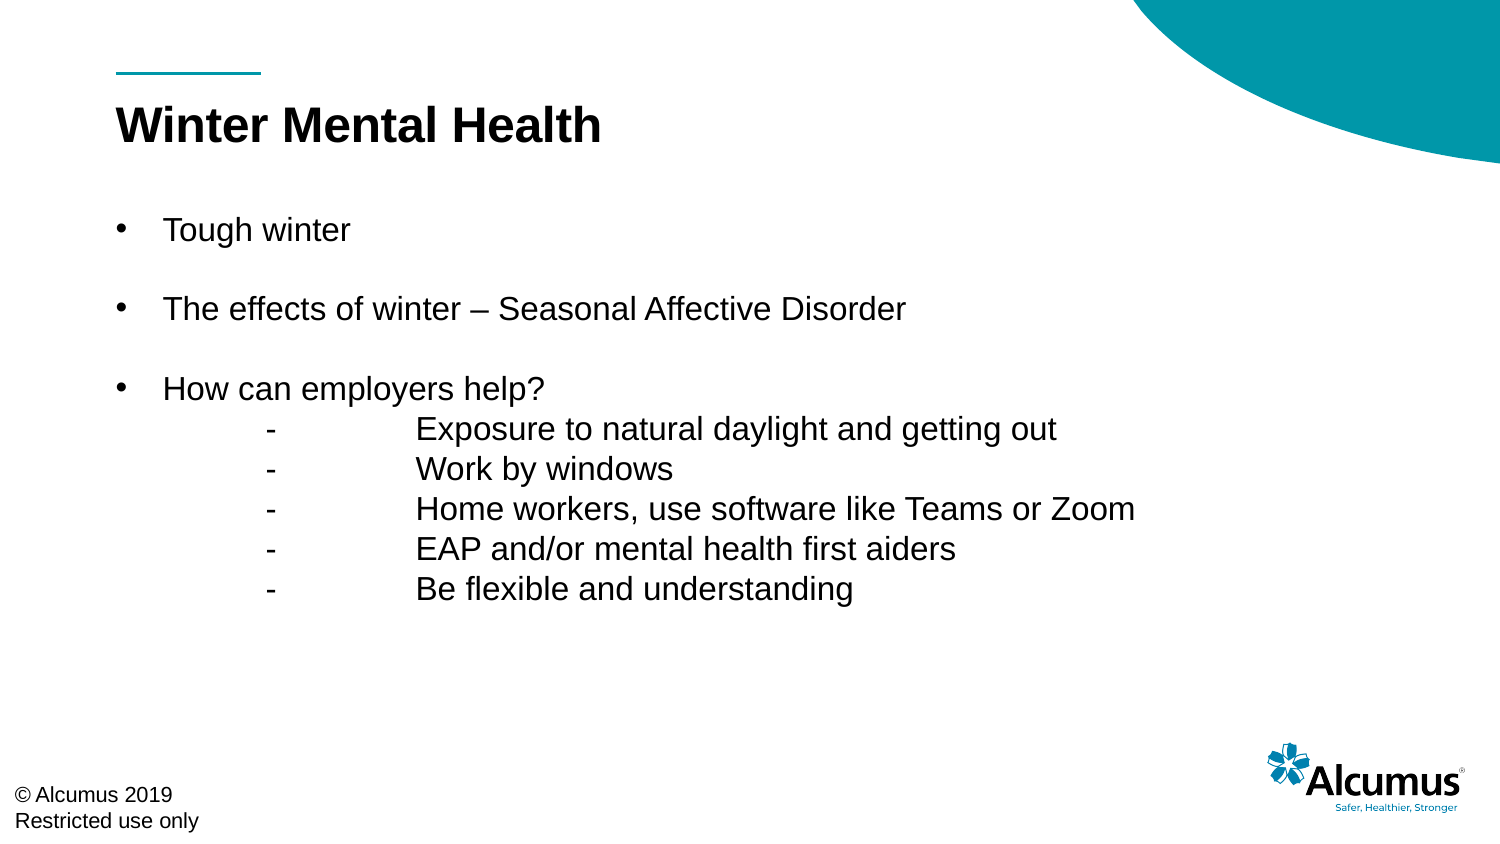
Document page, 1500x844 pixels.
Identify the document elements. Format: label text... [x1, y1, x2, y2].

title Winter Mental Health [115, 104, 1180, 164]
list Tough winter The effects of winter – Seasonal Affective Disorder How can employers help? - Exposure to natural daylight and getting out - Work by windows - Home workers, use software like Teams or Zoom - EAP and/or mental health first aiders - Be flexible and understanding [115, 207, 1396, 726]
picture [1258, 733, 1465, 813]
